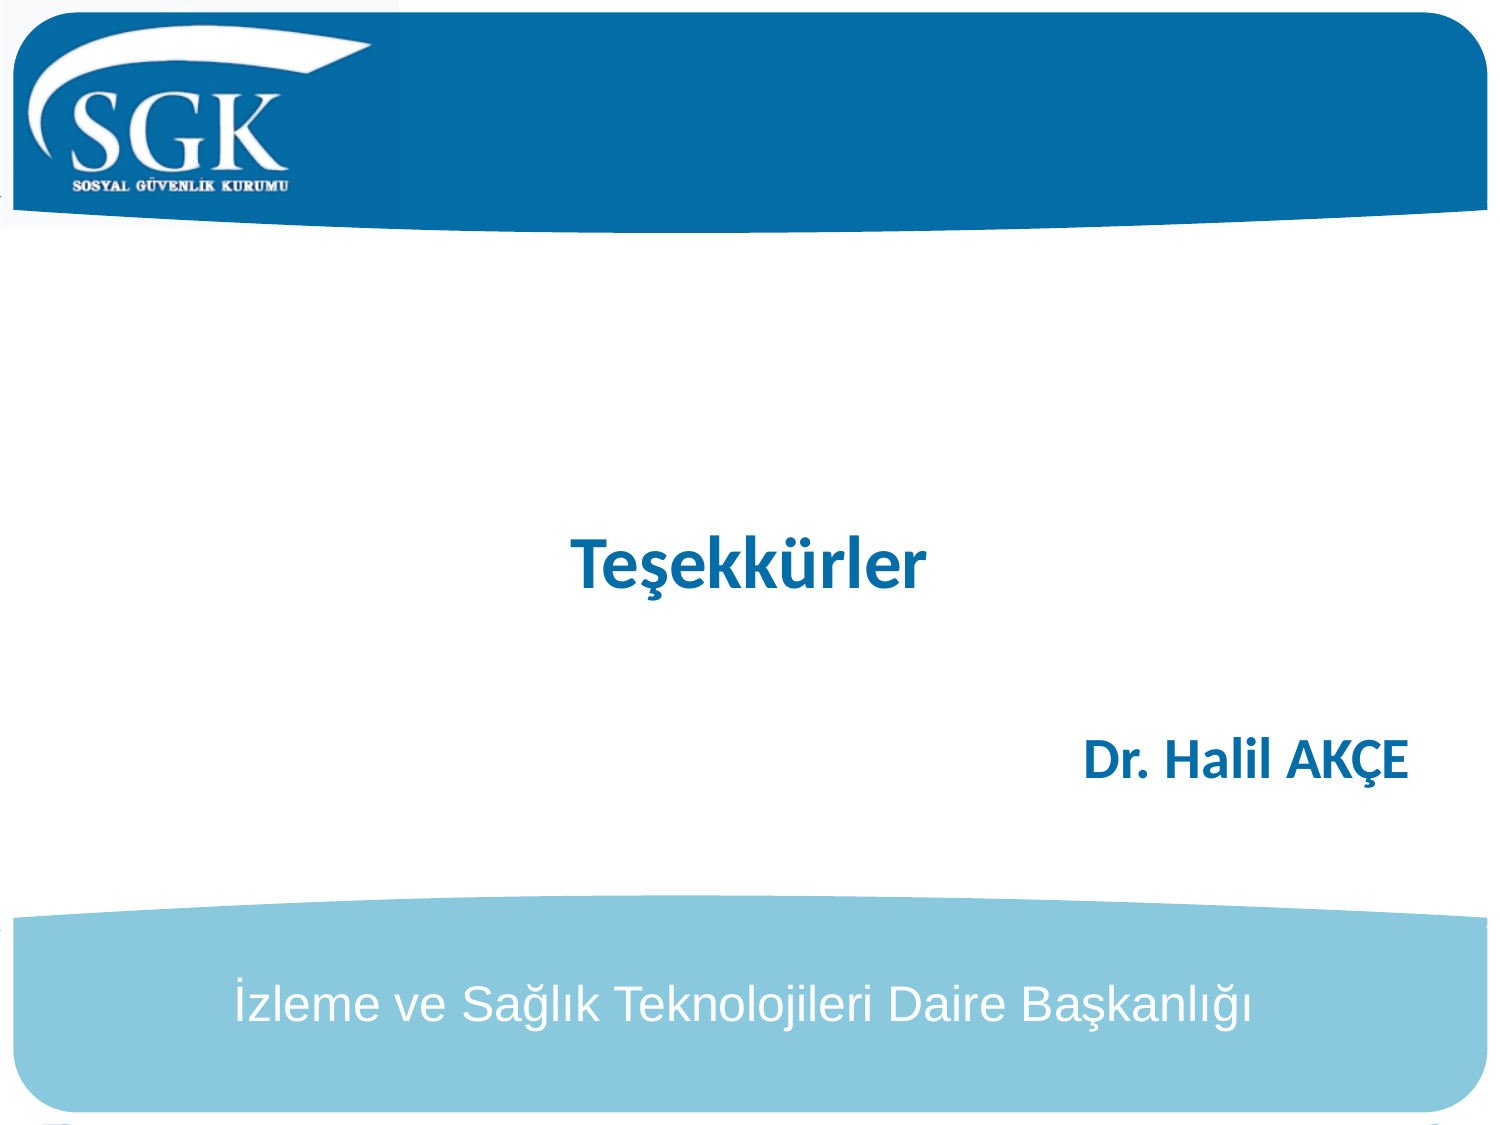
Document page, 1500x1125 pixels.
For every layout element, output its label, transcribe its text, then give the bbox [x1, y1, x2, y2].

subtitle İzleme ve Sağlık Teknolojileri Daire Başkanlığı [35, 914, 1454, 1090]
list Teşekkürler Dr. Halil AKÇE [75, 262, 1425, 891]
picture [0, 0, 399, 227]
